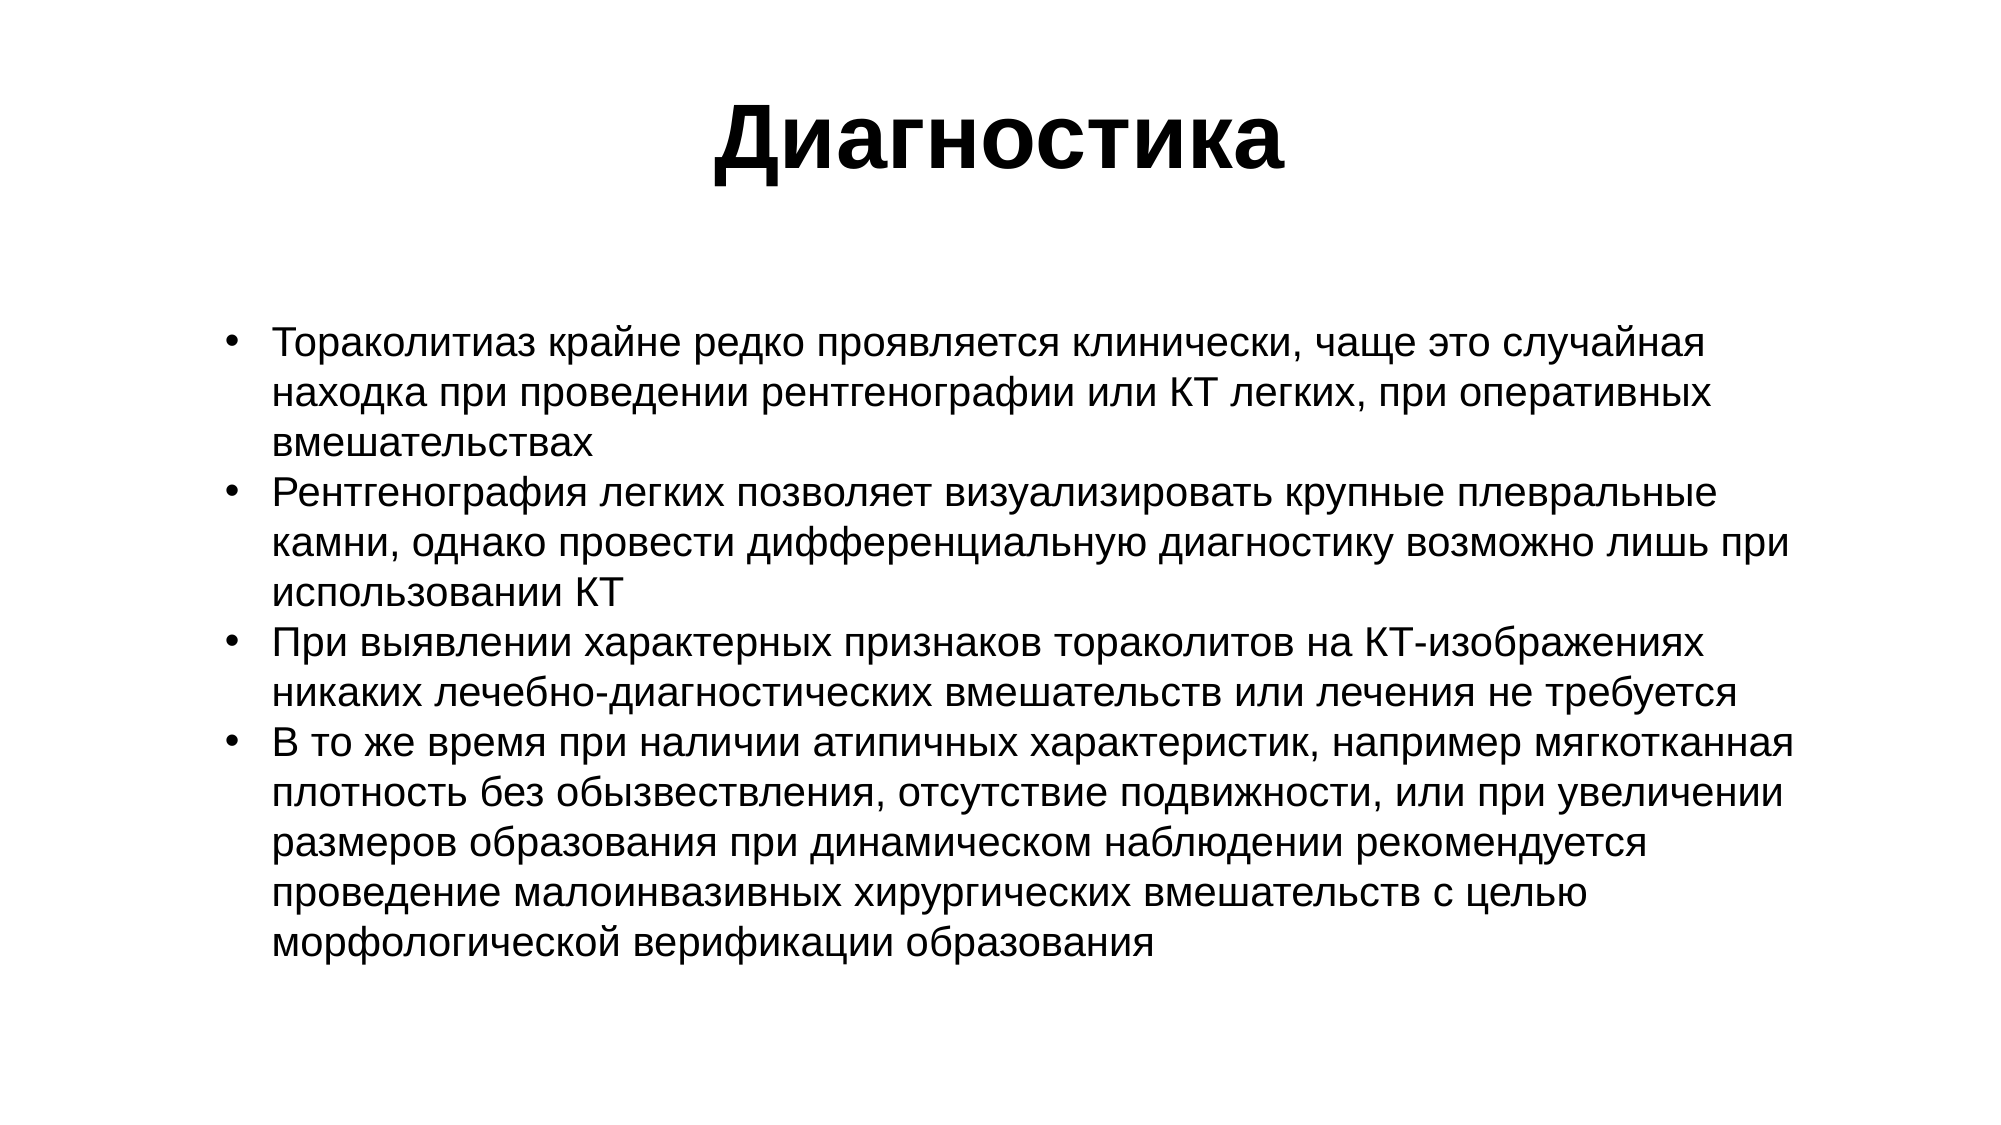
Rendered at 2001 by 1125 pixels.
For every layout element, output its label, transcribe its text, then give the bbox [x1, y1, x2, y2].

title Диагностика [99, 44, 1900, 233]
text_box Тораколитиаз крайне редко проявляется клинически, чаще это случайная находка при проведении рентгенографии или КТ легких, при оперативных вмешательствах Рентгенография легких позволяет визуализировать крупные плевральные камни, однако провести дифференциальную диагностику возможно лишь при использовании КТ При выявлении характерных признаков тораколитов на КТ-изображениях никаких лечебно-диагностических вмешательств или лечения не требуется В то же время при наличии атипичных характеристик, например мягкотканная плотность без обызвествления, отсутствие подвижности, или при увеличении размеров образования при динамическом наблюдении рекомендуется проведение малоинвазивных хирургических вмешательств с целью морфологической верификации образования [210, 307, 1849, 973]
